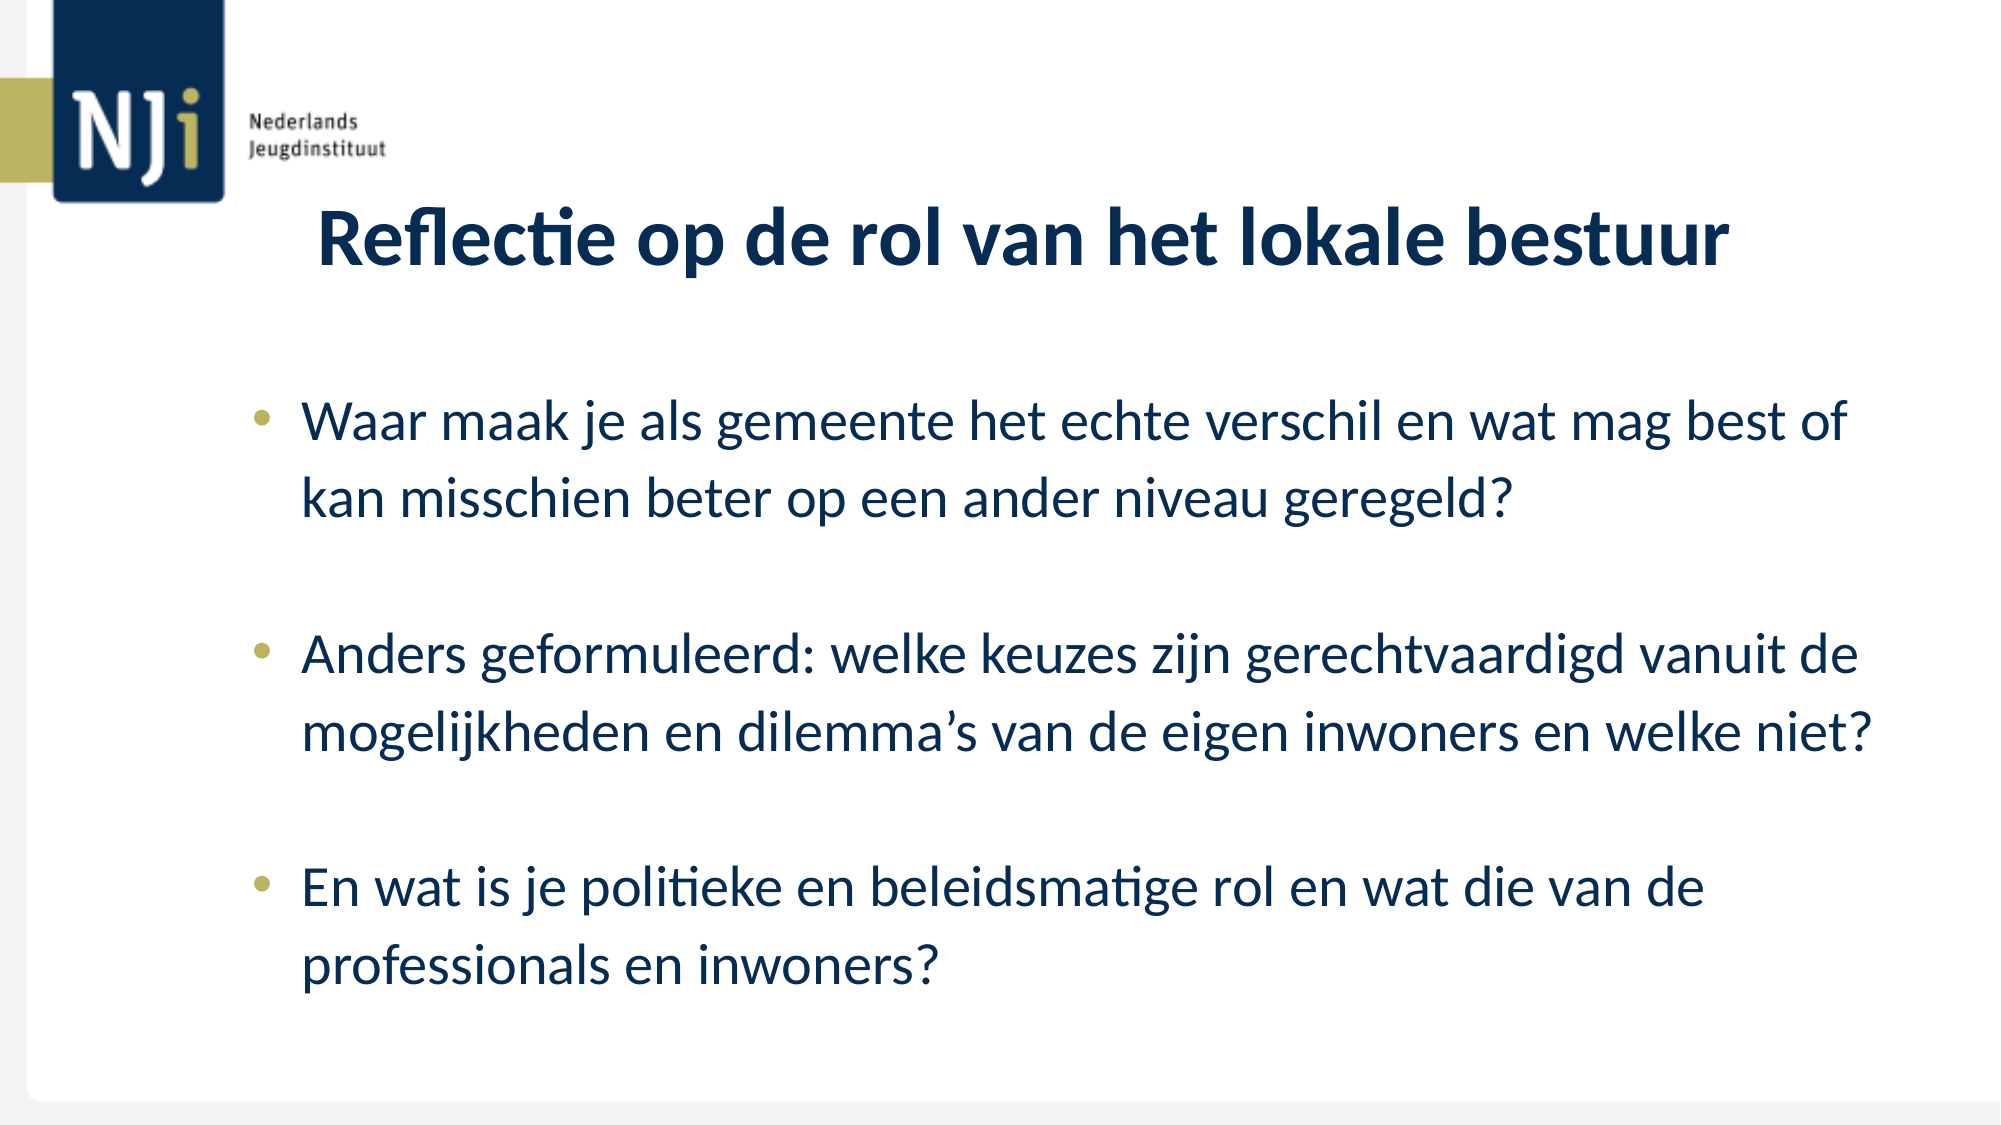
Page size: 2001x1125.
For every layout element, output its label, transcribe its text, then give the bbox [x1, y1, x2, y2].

list Waar maak je als gemeente het echte verschil en wat mag best of kan misschien beter op een ander niveau geregeld? Anders geformuleerd: welke keuzes zijn gerechtvaardigd vanuit de mogelijkheden en dilemma’s van de eigen inwoners en welke niet? En wat is je politieke en beleidsmatige rol en wat die van de professionals en inwoners? [236, 366, 1912, 1014]
title Reflectie op de rol van het lokale bestuur [302, 191, 1977, 306]
